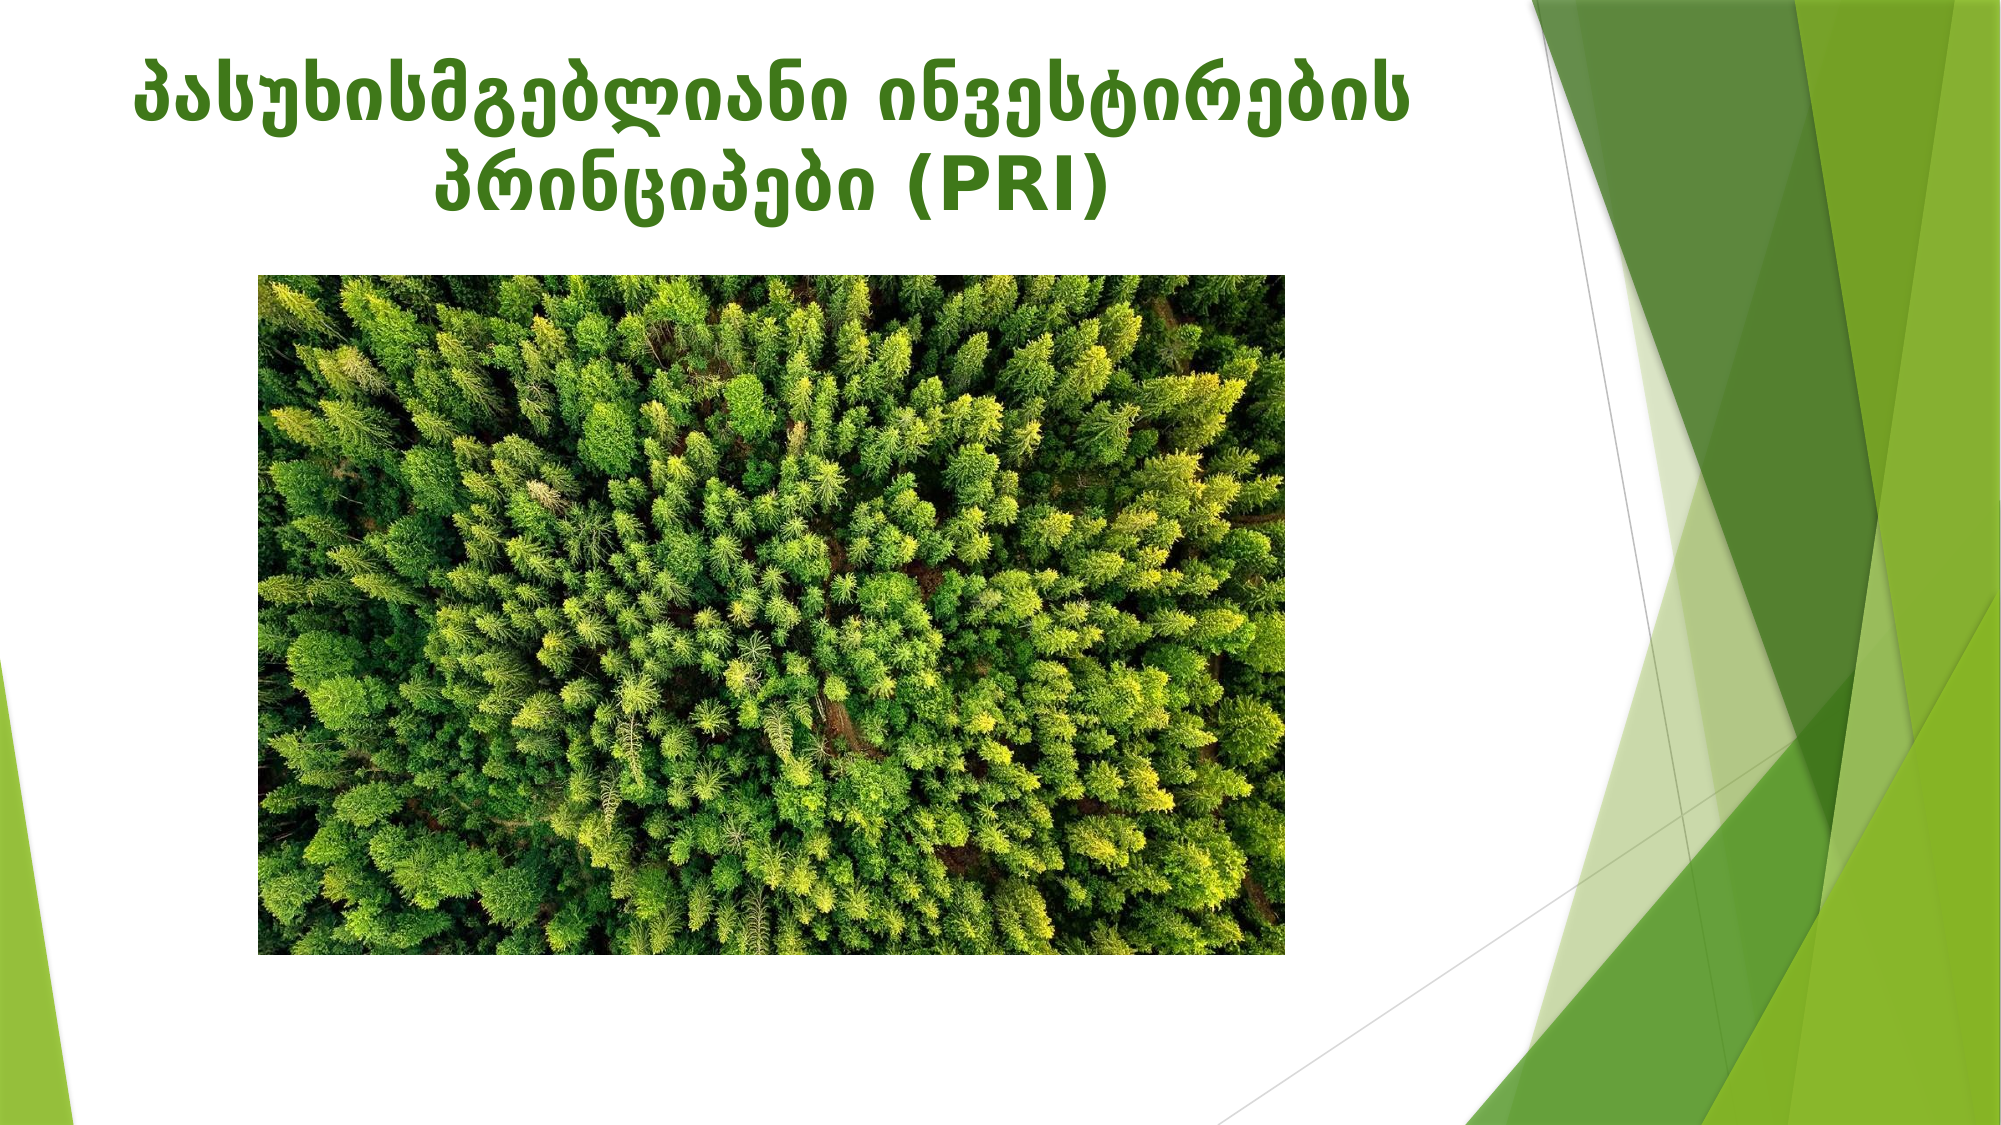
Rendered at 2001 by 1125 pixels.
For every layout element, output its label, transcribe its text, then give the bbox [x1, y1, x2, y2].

text_box პასუხისმგებლიანი ინვესტირების პრინციპები (PRI) [0, 43, 1544, 226]
picture [258, 275, 1286, 956]
